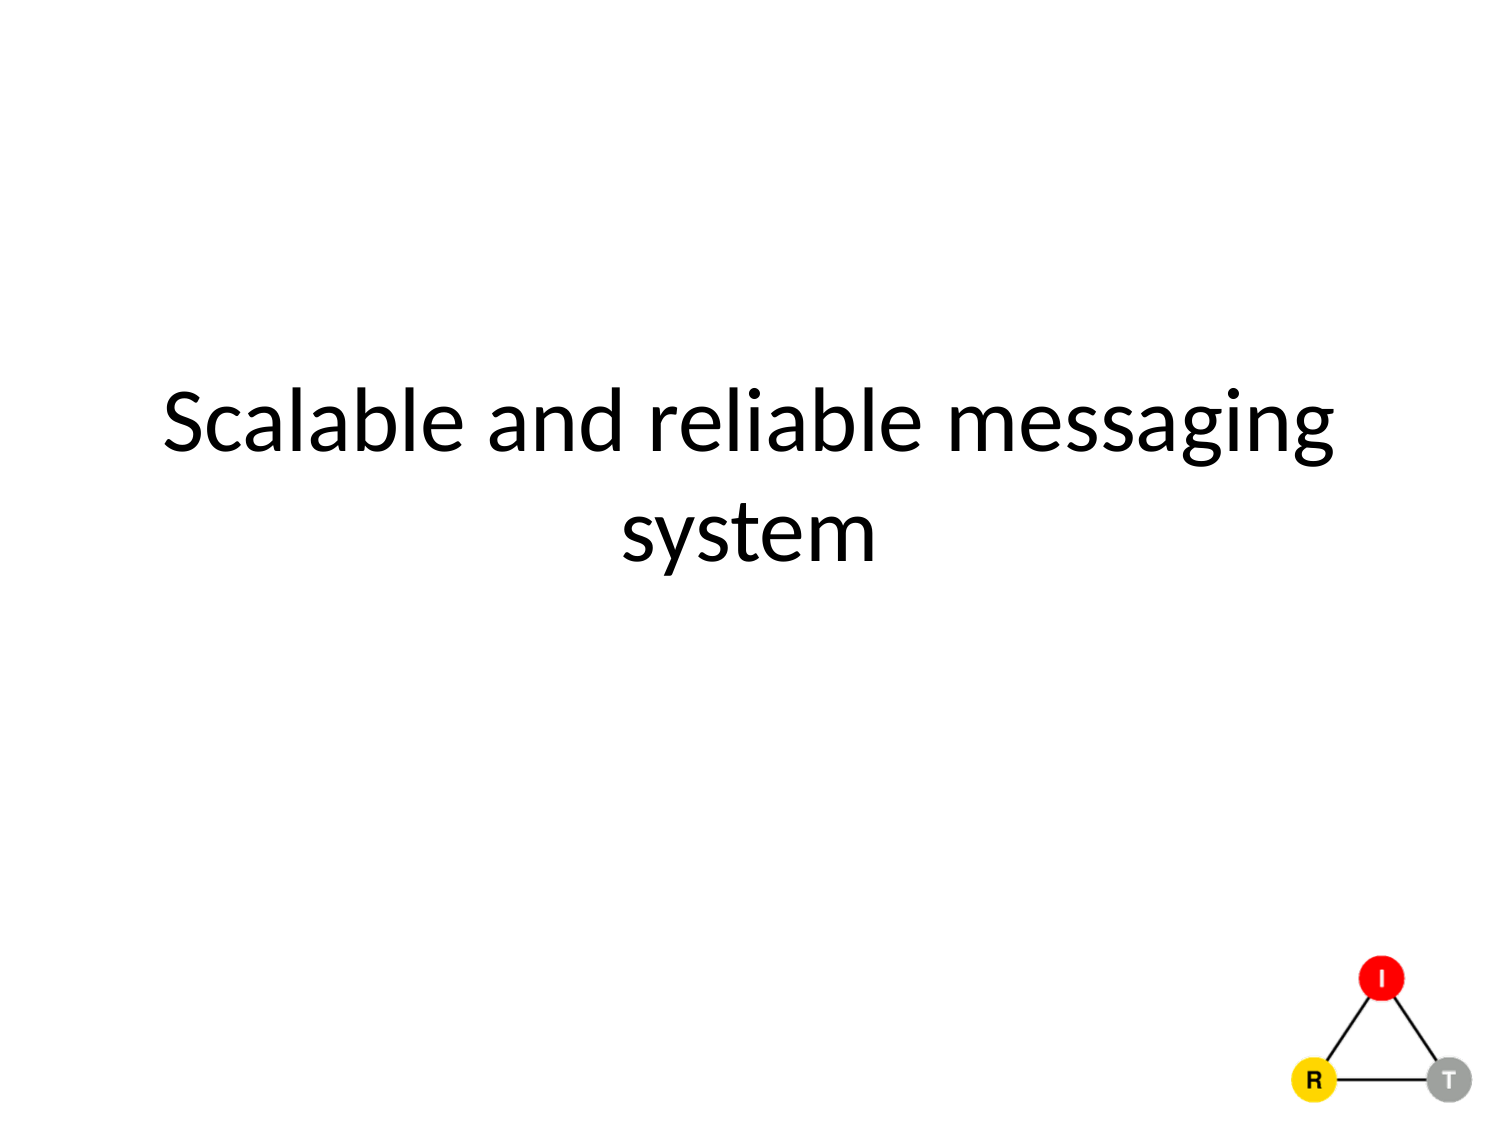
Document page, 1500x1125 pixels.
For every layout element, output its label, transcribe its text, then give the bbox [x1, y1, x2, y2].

picture [1287, 952, 1476, 1107]
title Scalable and reliable messaging system [112, 349, 1388, 591]
